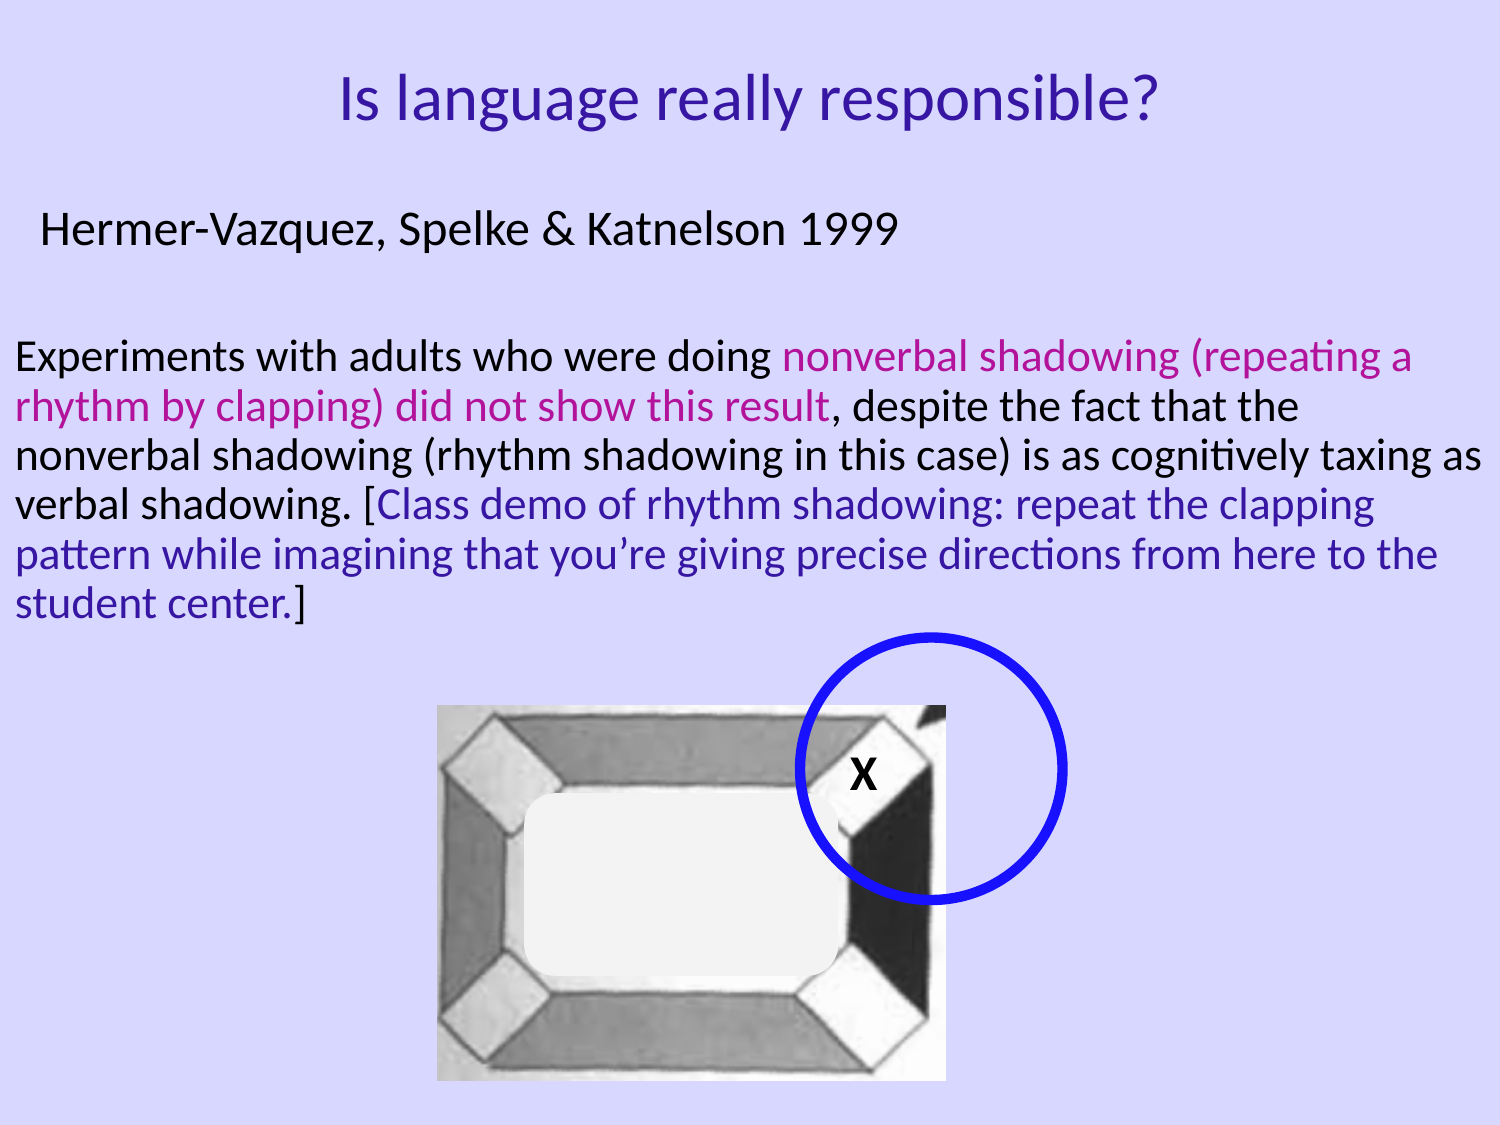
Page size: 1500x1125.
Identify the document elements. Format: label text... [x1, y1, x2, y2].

title Is language really responsible? [0, 0, 1500, 188]
text_box Experiments with adults who were doing nonverbal shadowing (repeating a rhythm by clapping) did not show this result, despite the fact that the nonverbal shadowing (rhythm shadowing in this case) is as cognitively taxing as verbal shadowing. [Class demo of rhythm shadowing: repeat the clapping pattern while imagining that you’re giving precise directions from here to the student center.] [0, 324, 1500, 637]
text_box [817, 637, 1063, 899]
list Hermer-Vazquez, Spelke & Katnelson 1999 [24, 187, 1451, 288]
picture [437, 705, 946, 1082]
